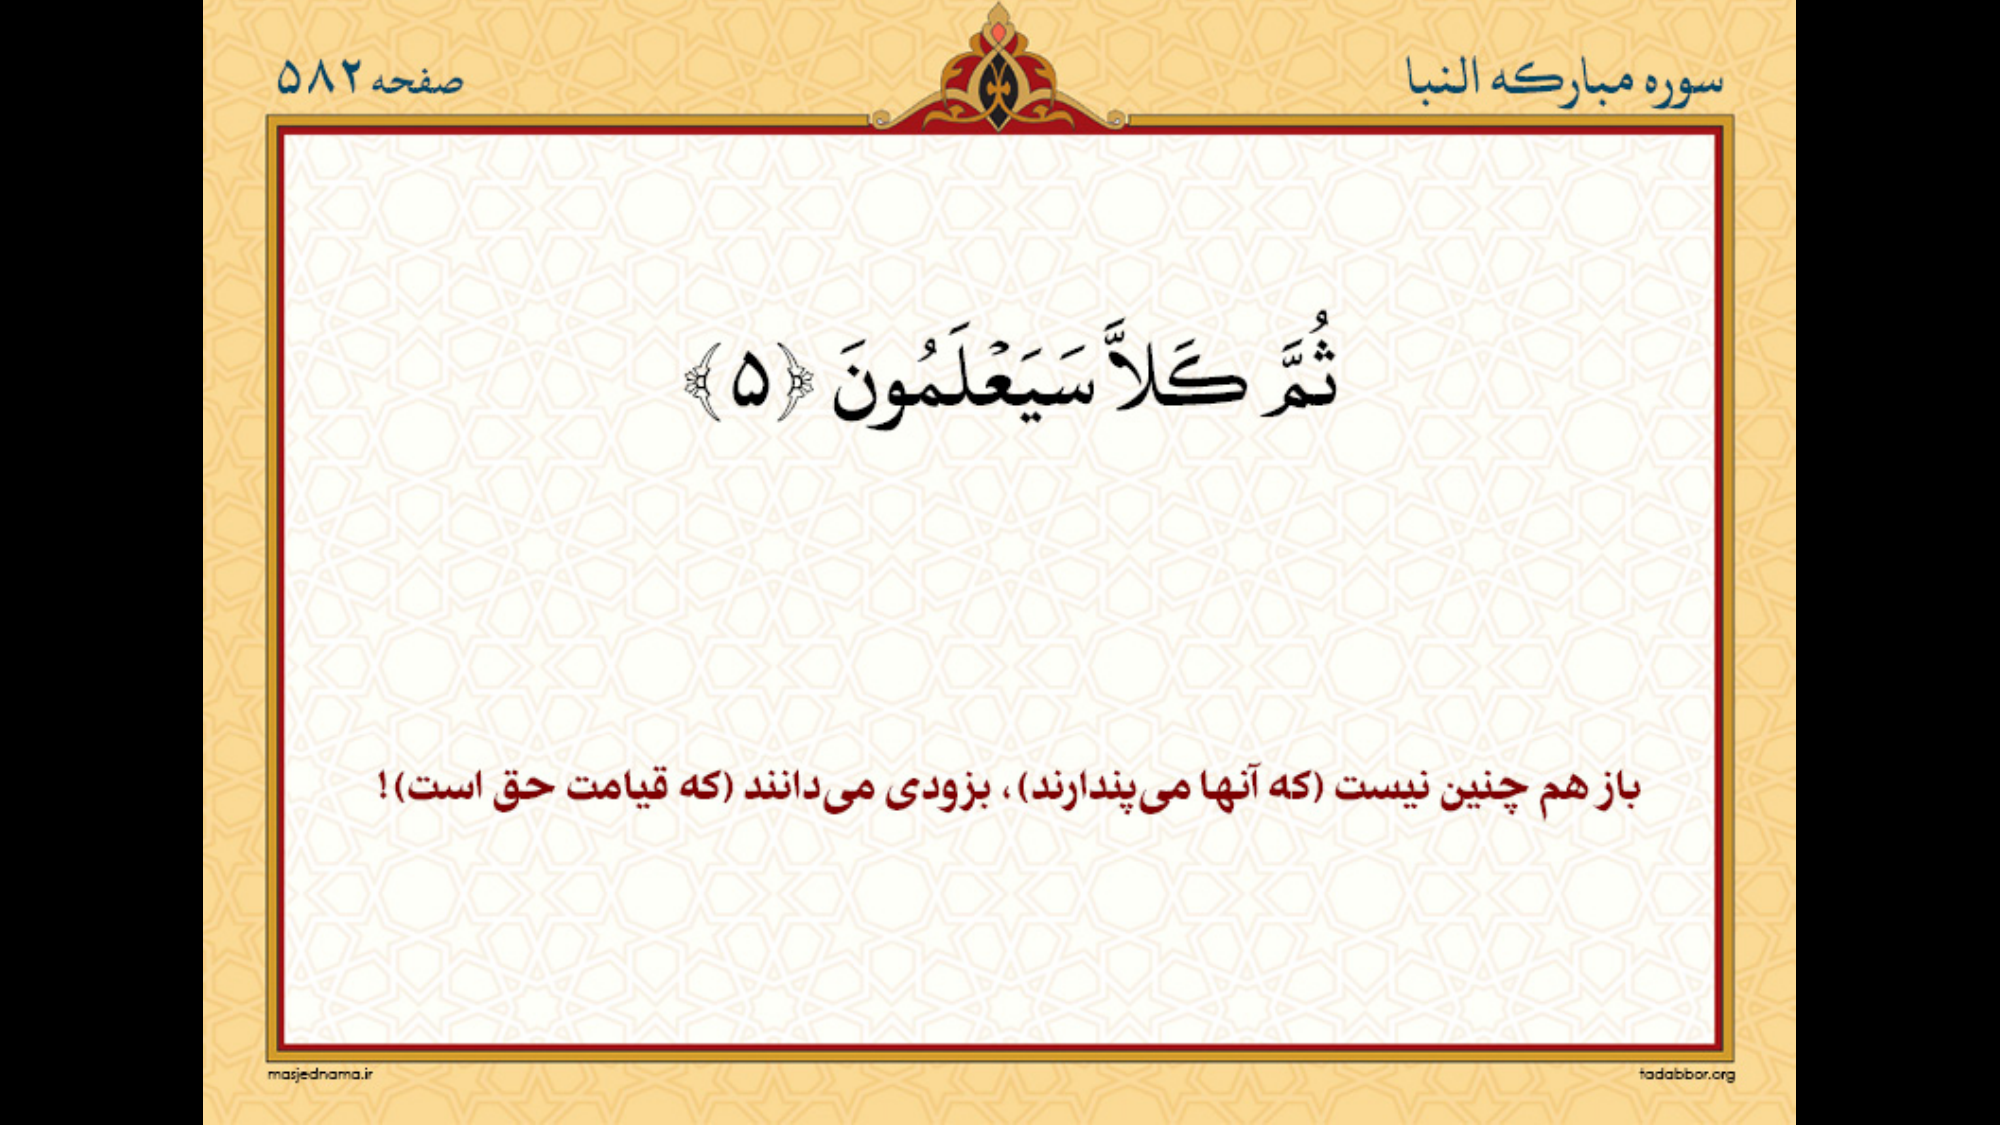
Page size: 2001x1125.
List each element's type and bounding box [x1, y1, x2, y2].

picture [203, 0, 1796, 1125]
